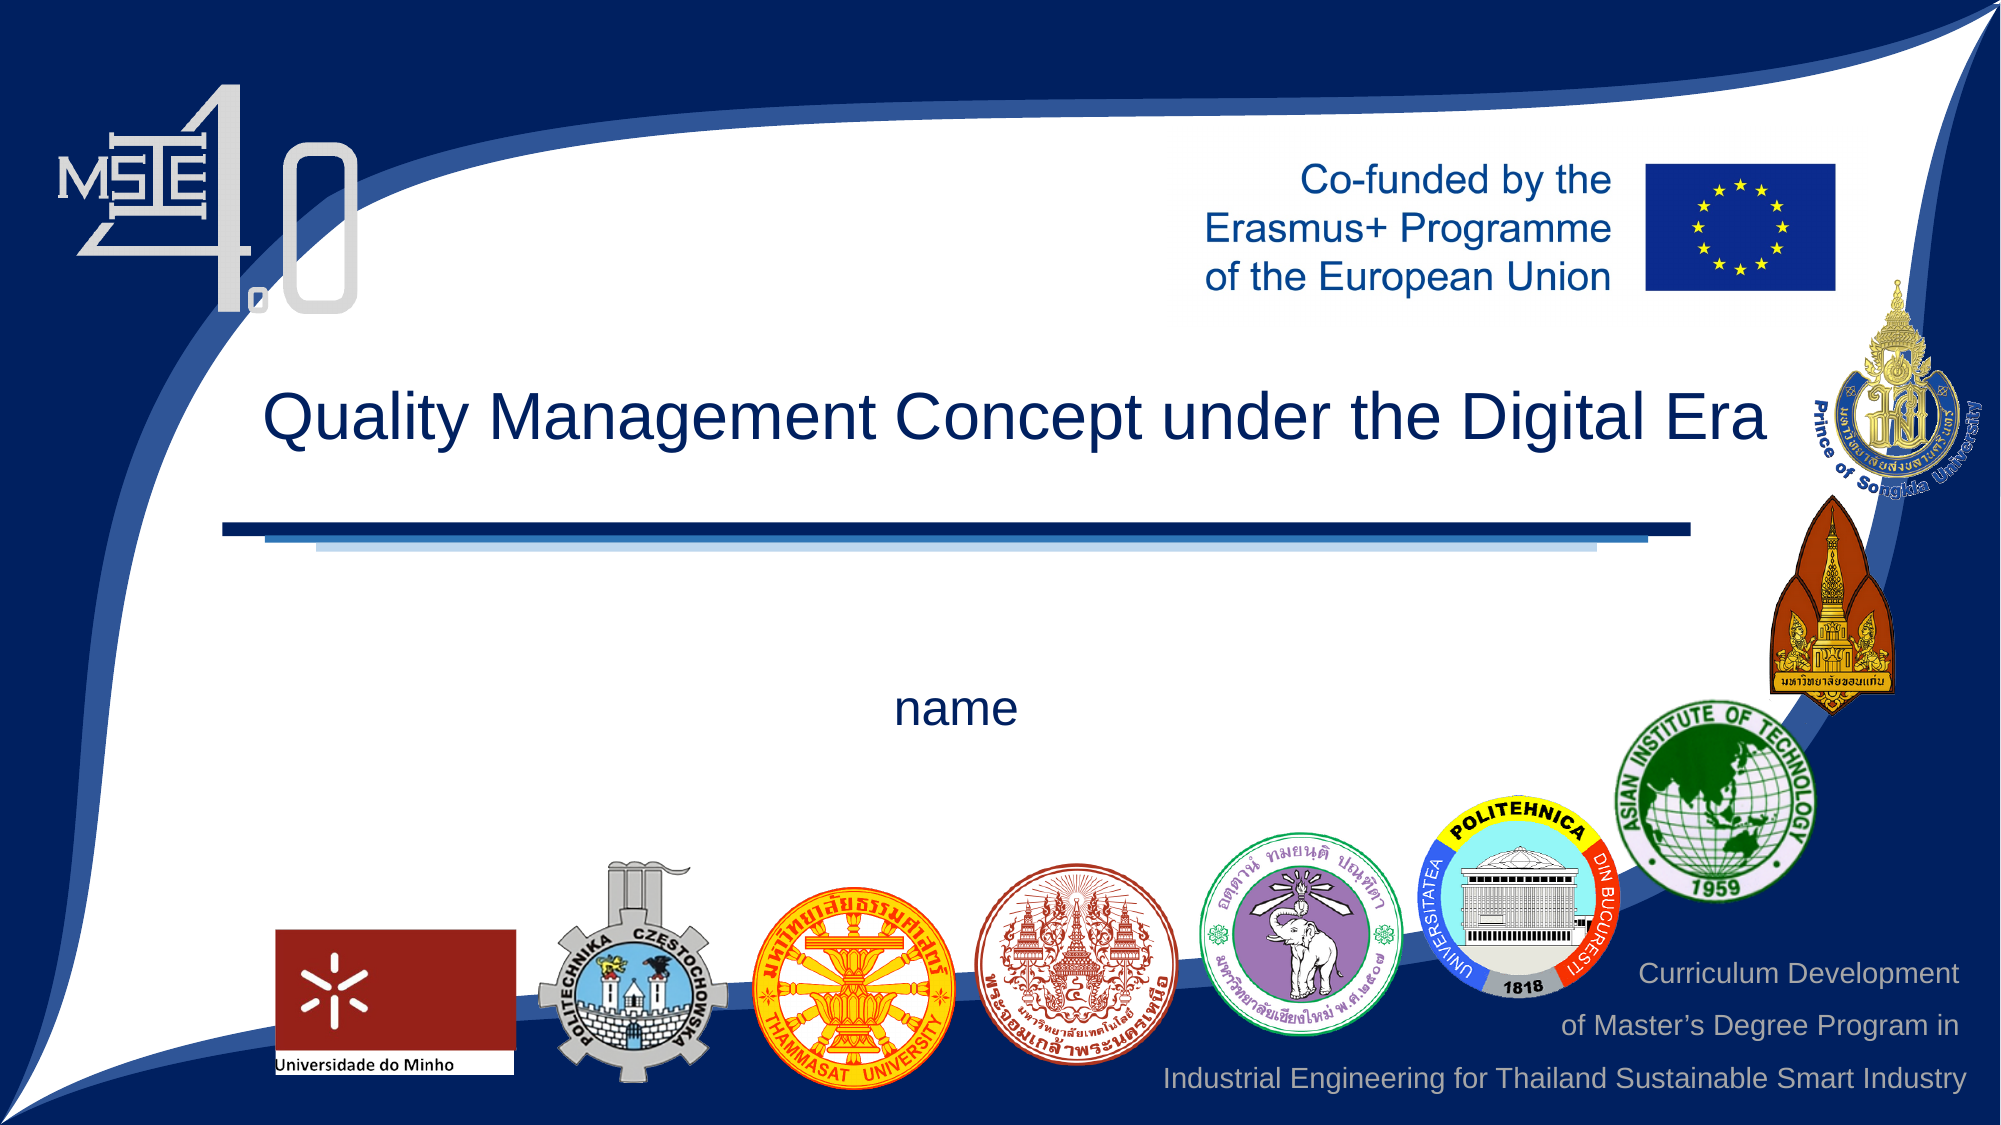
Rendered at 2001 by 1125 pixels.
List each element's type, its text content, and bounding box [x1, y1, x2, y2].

picture [974, 126, 1984, 1066]
picture [752, 887, 956, 1090]
picture [235, 849, 740, 1106]
subtitle name [222, 602, 1691, 817]
text_box Quality Management Concept under the Digital Era [222, 361, 1810, 546]
